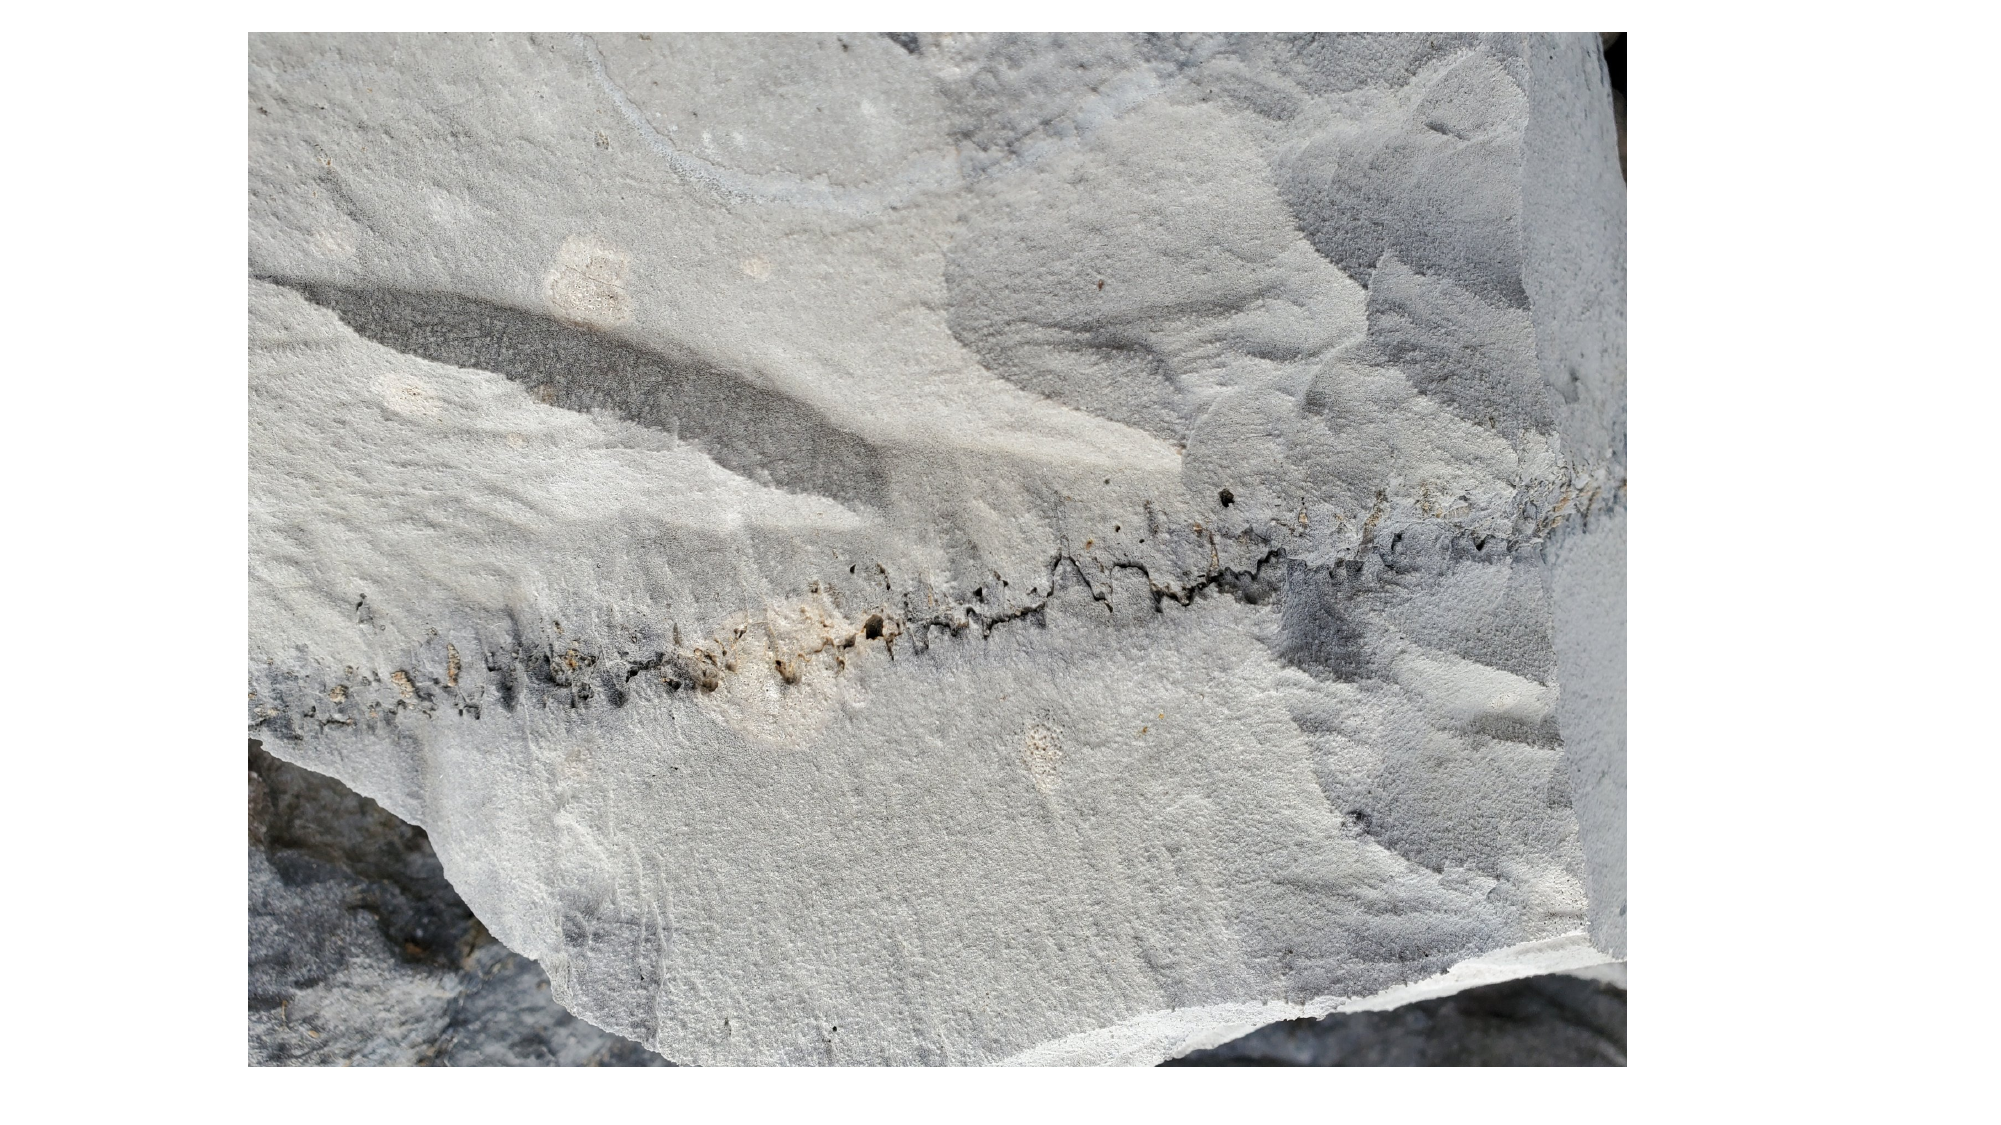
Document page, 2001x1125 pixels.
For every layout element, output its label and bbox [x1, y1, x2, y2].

picture [248, 32, 1627, 1067]
